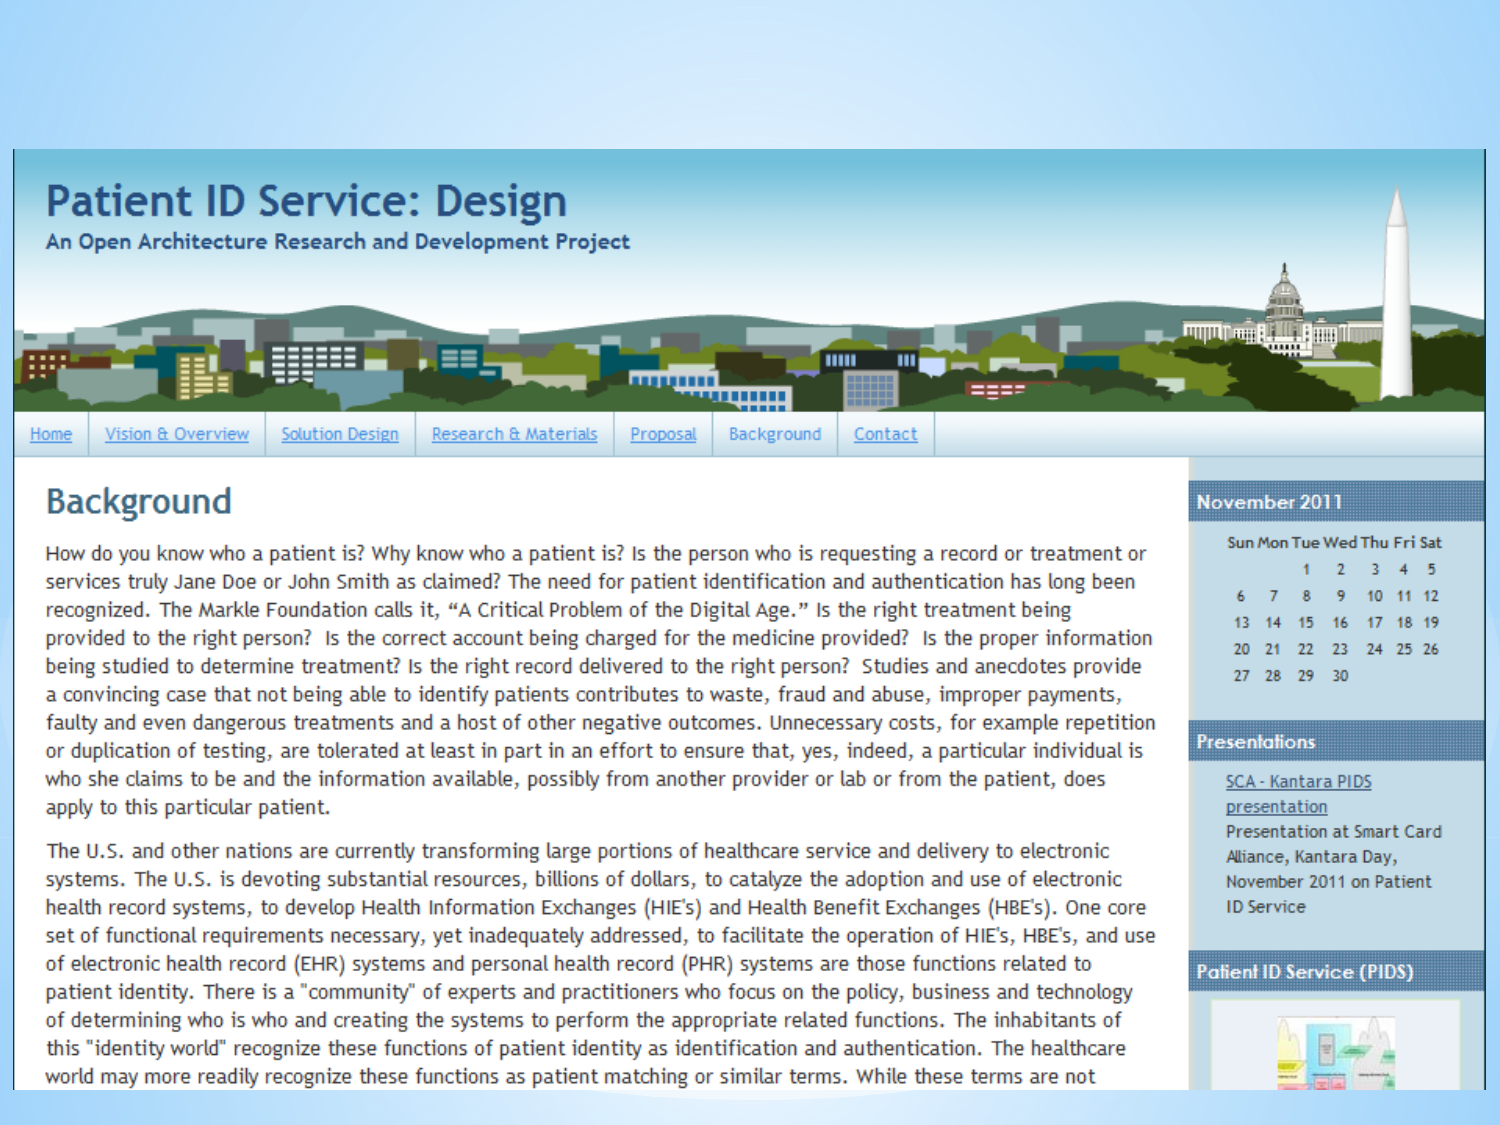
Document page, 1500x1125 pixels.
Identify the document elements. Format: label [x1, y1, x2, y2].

picture [13, 149, 1487, 1090]
